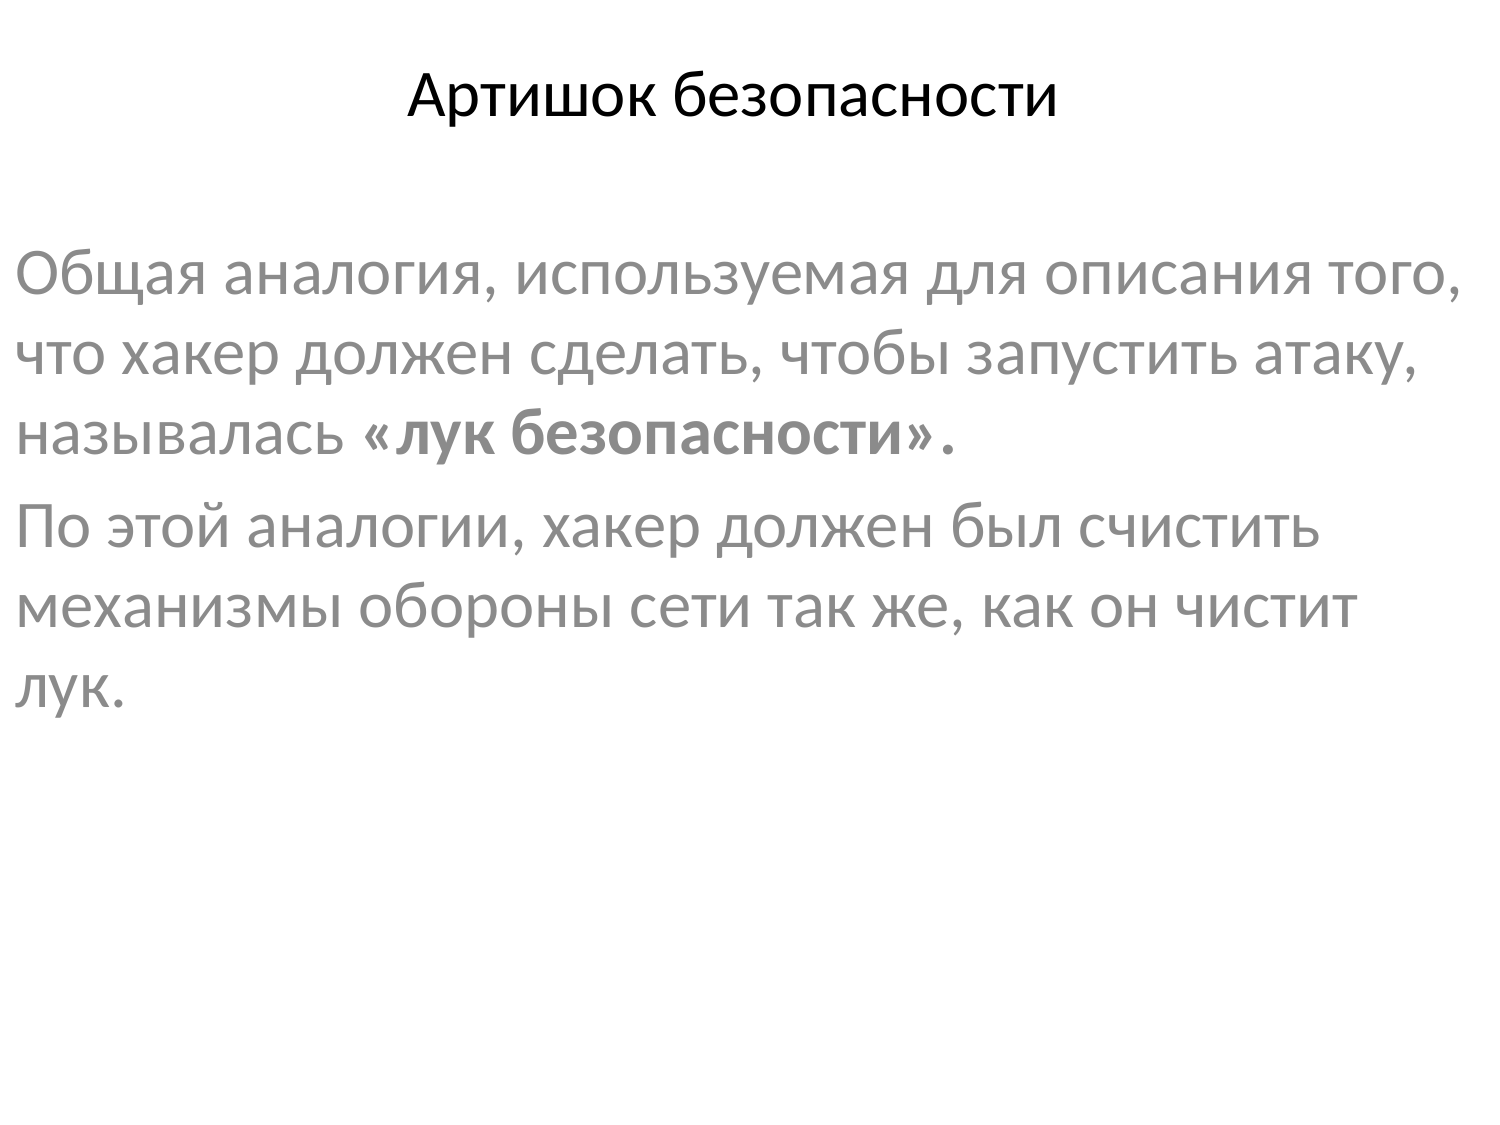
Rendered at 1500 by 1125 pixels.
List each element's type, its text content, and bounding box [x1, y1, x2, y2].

title Артишок безопасности [0, 30, 1469, 149]
subtitle Общая аналогия, используемая для описания того, что хакер должен сделать, чтобы запустить атаку, называлась «лук безопасности». По этой аналогии, хакер должен был счистить механизмы обороны сети так же, как он чистит лук. [0, 219, 1483, 1024]
